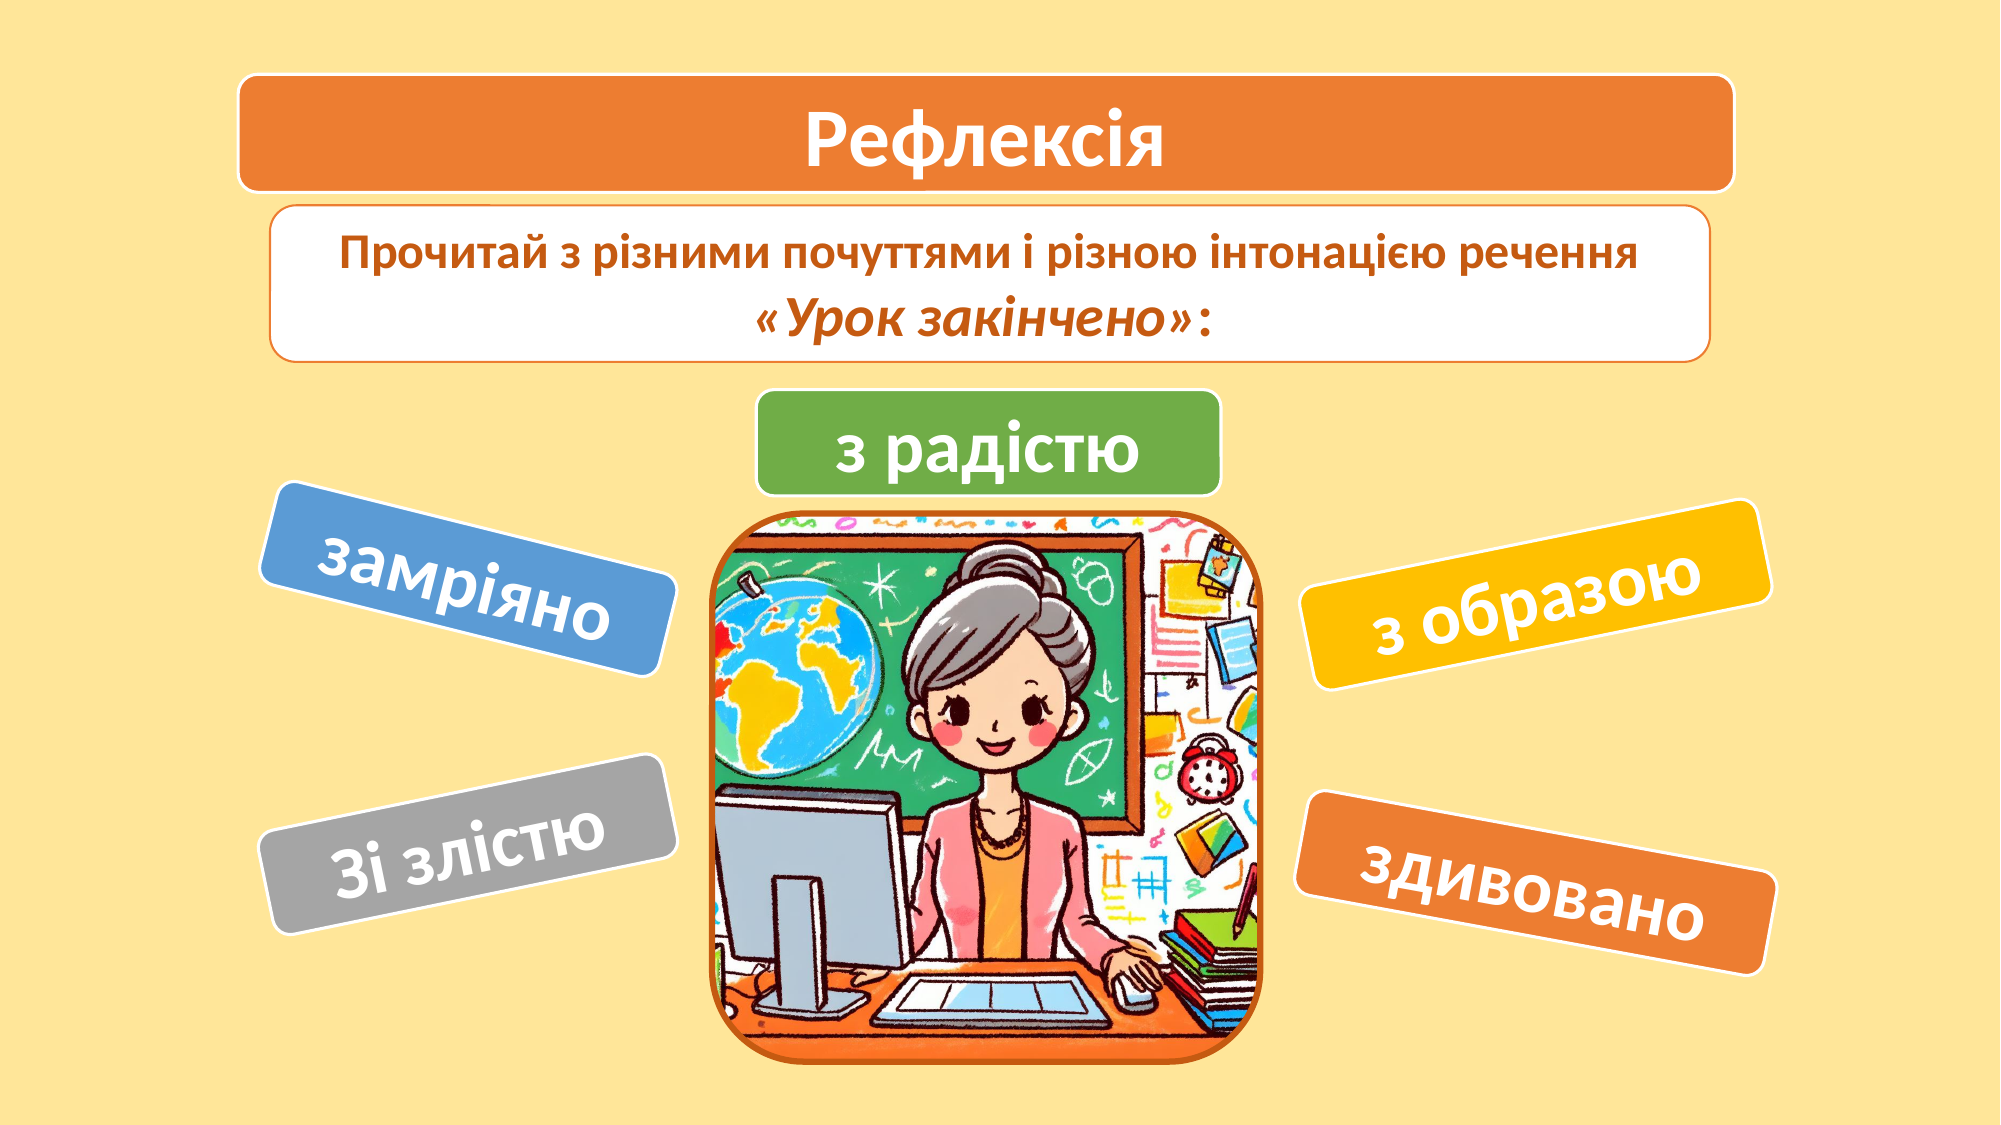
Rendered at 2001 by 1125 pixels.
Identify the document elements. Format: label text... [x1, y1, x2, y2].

text_box Рефлексія [236, 72, 1736, 194]
text_box Зі злістю [256, 752, 680, 937]
text_box здивовано [1293, 789, 1779, 978]
text_box Прочитай з різними почуттями і різною інтонацією речення «Урок закінчено»: [268, 204, 1712, 363]
text_box з радістю [754, 388, 1223, 498]
text_box замріяно [257, 479, 679, 679]
picture [712, 513, 1261, 1062]
text_box з образою [1297, 497, 1774, 692]
